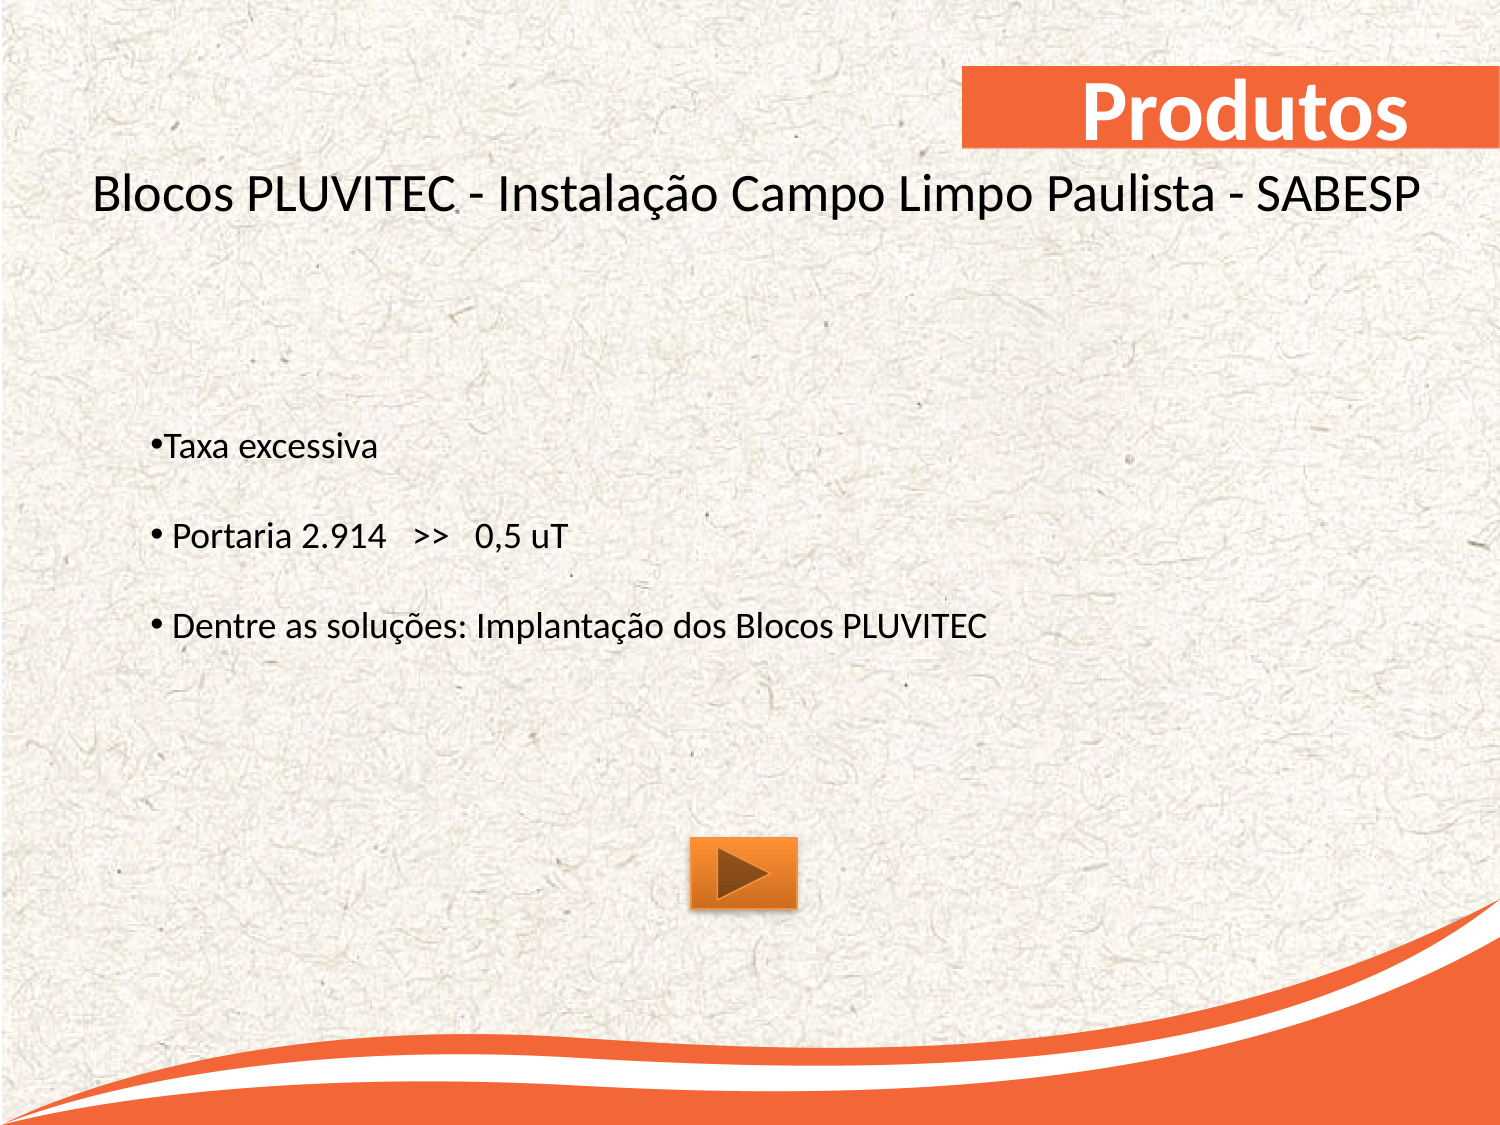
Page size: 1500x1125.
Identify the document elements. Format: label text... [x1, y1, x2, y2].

picture [0, 0, 1500, 150]
text_box Taxa excessiva Portaria 2.914 >> 0,5 uT Dentre as soluções: Implantação dos Blocos PLUVITEC [135, 413, 1320, 654]
picture [0, 339, 1500, 1125]
text_box Blocos PLUVITEC - Instalação Campo Limpo Paulista - SABESP [0, 149, 1500, 339]
title Produtos [75, 45, 1425, 149]
text_box [690, 837, 798, 910]
